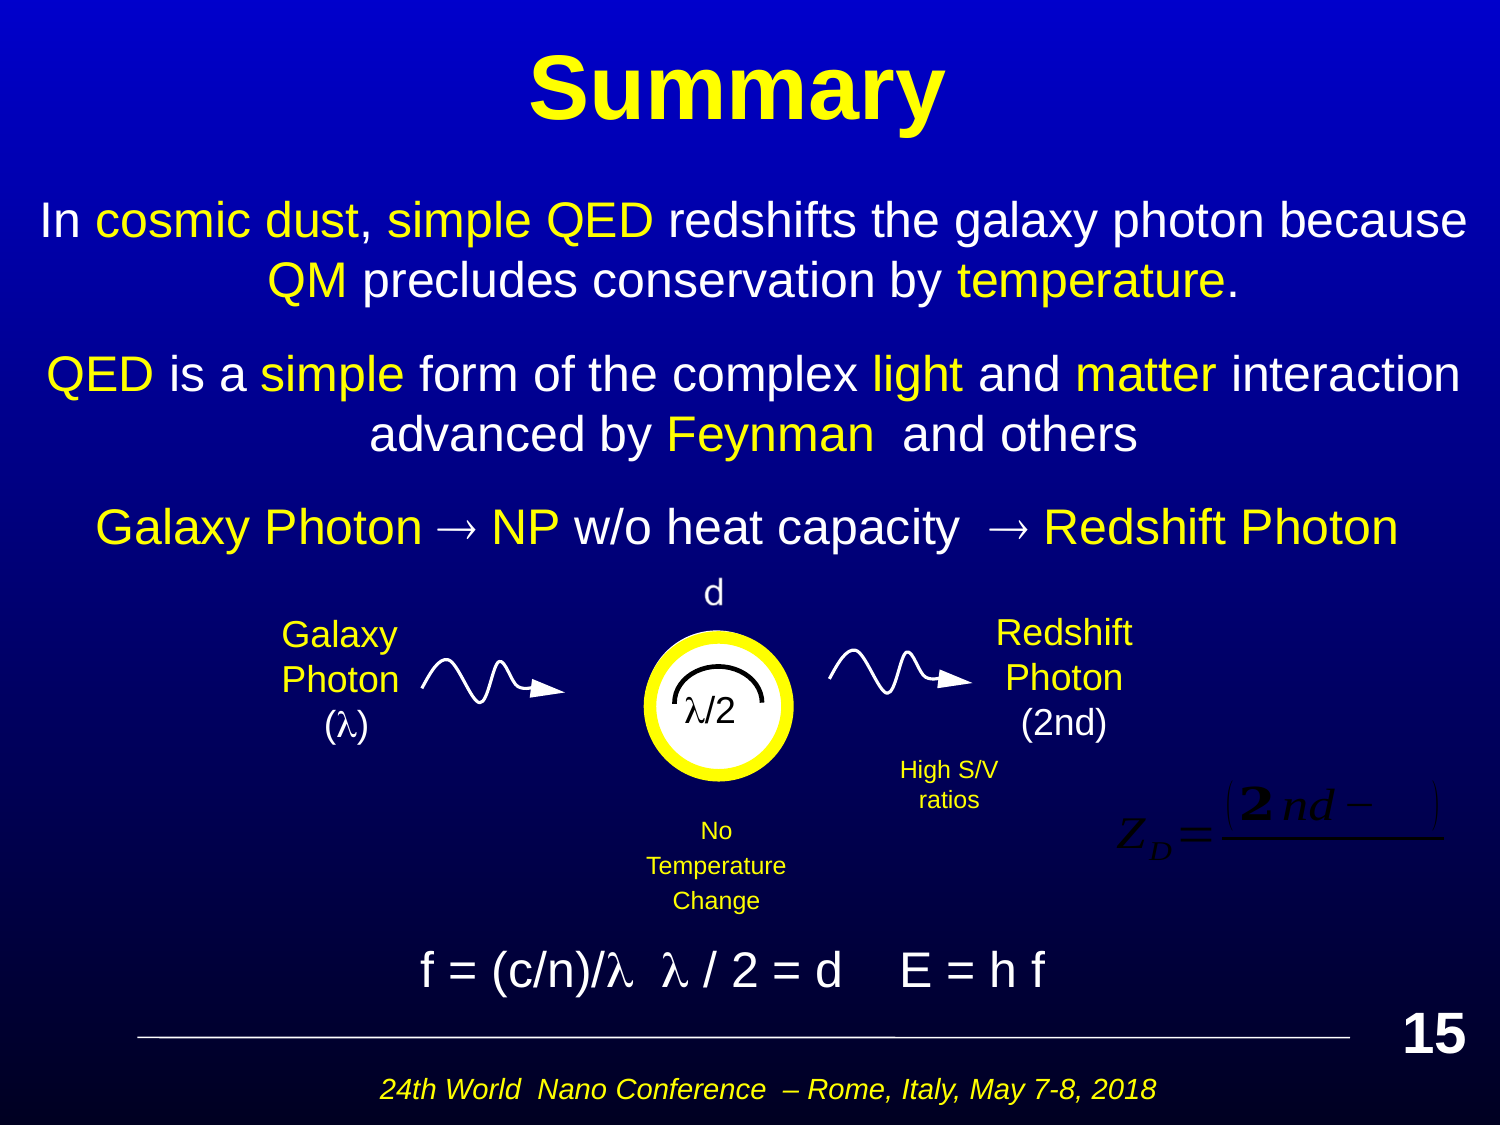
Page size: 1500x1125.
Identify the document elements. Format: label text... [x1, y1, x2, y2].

text_box High S/V ratios [854, 760, 1045, 822]
subtitle In cosmic dust, simple QED redshifts the galaxy photon because QM precludes conservation by temperature. QED is a simple form of the complex light and matter interaction advanced by Feynman and others Galaxy Photon  NP w/o heat capacity  Redshift Photon f = (c/n)/  / 2 = d E = h f [8, 180, 1500, 1125]
title Summary [112, 0, 1388, 180]
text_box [669, 666, 769, 740]
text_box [831, 600, 1174, 753]
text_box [647, 556, 786, 771]
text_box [266, 602, 563, 755]
